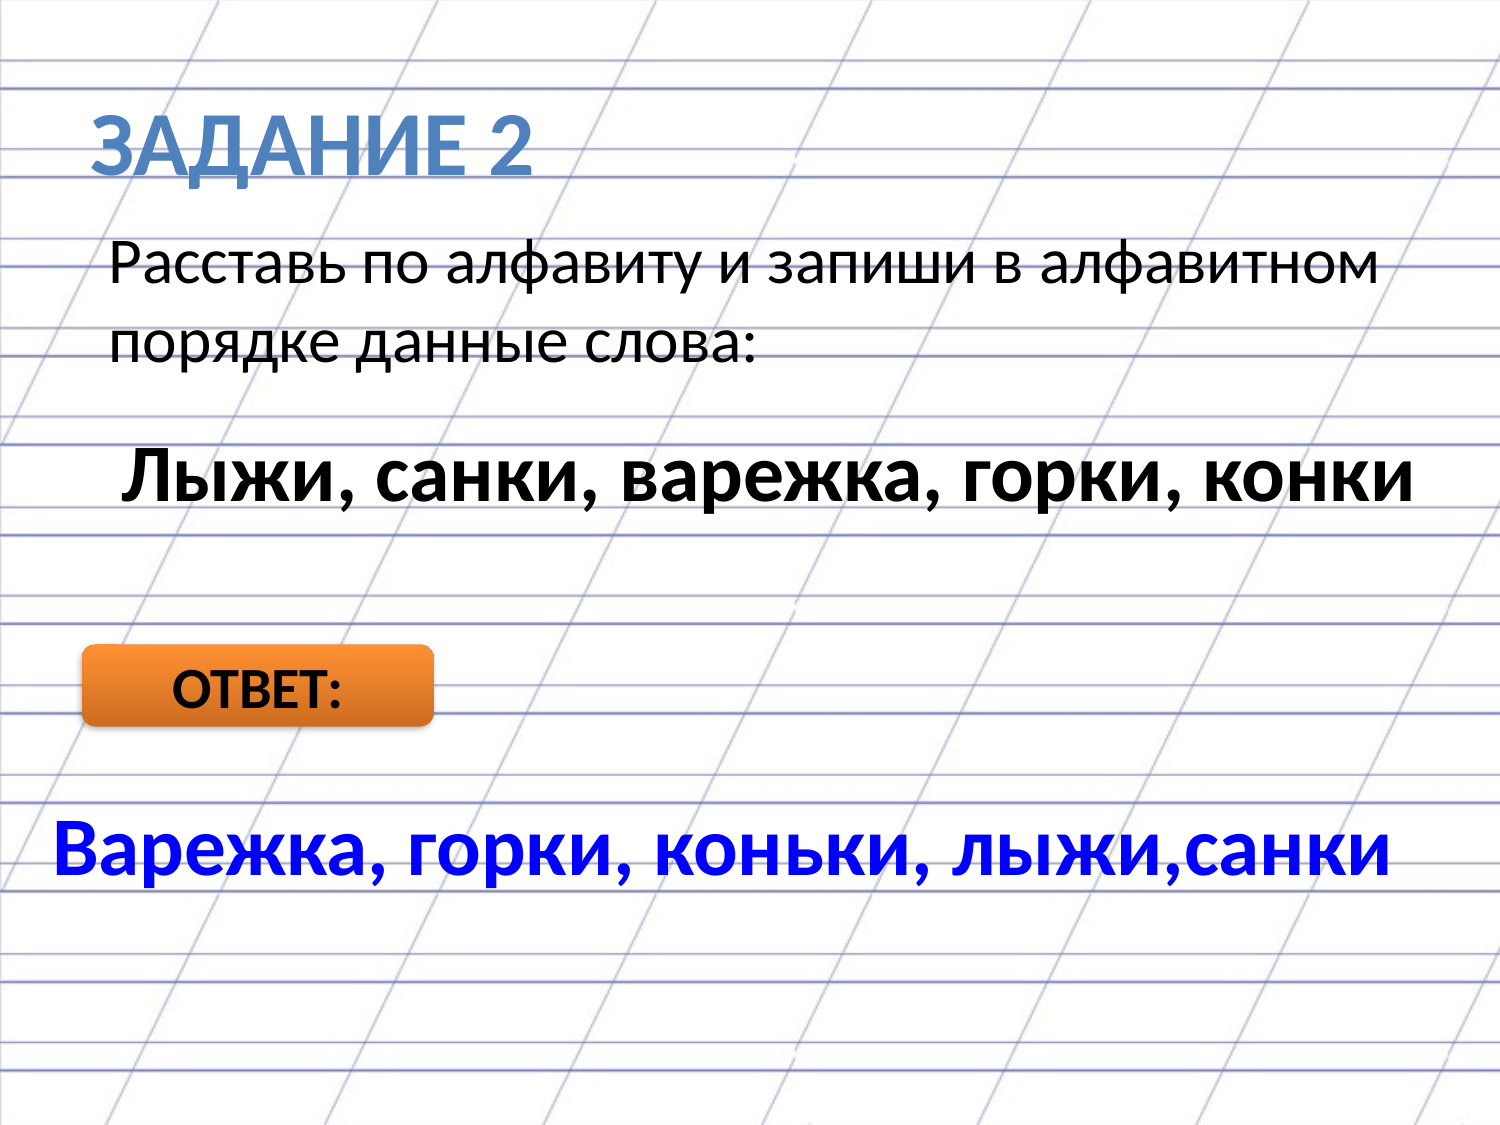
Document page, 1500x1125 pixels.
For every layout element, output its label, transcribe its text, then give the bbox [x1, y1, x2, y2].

text_box ОТВЕТ: [81, 644, 434, 727]
picture [0, 0, 1500, 1125]
list Расставь по алфавиту и запиши в алфавитном порядке данные слова: Лыжи, санки, варежка, горки, конки [93, 210, 1444, 558]
title ЗАДАНИЕ 2 [75, 45, 1425, 233]
list Варежка, горки, коньки, лыжи,санки [23, 785, 1442, 1008]
